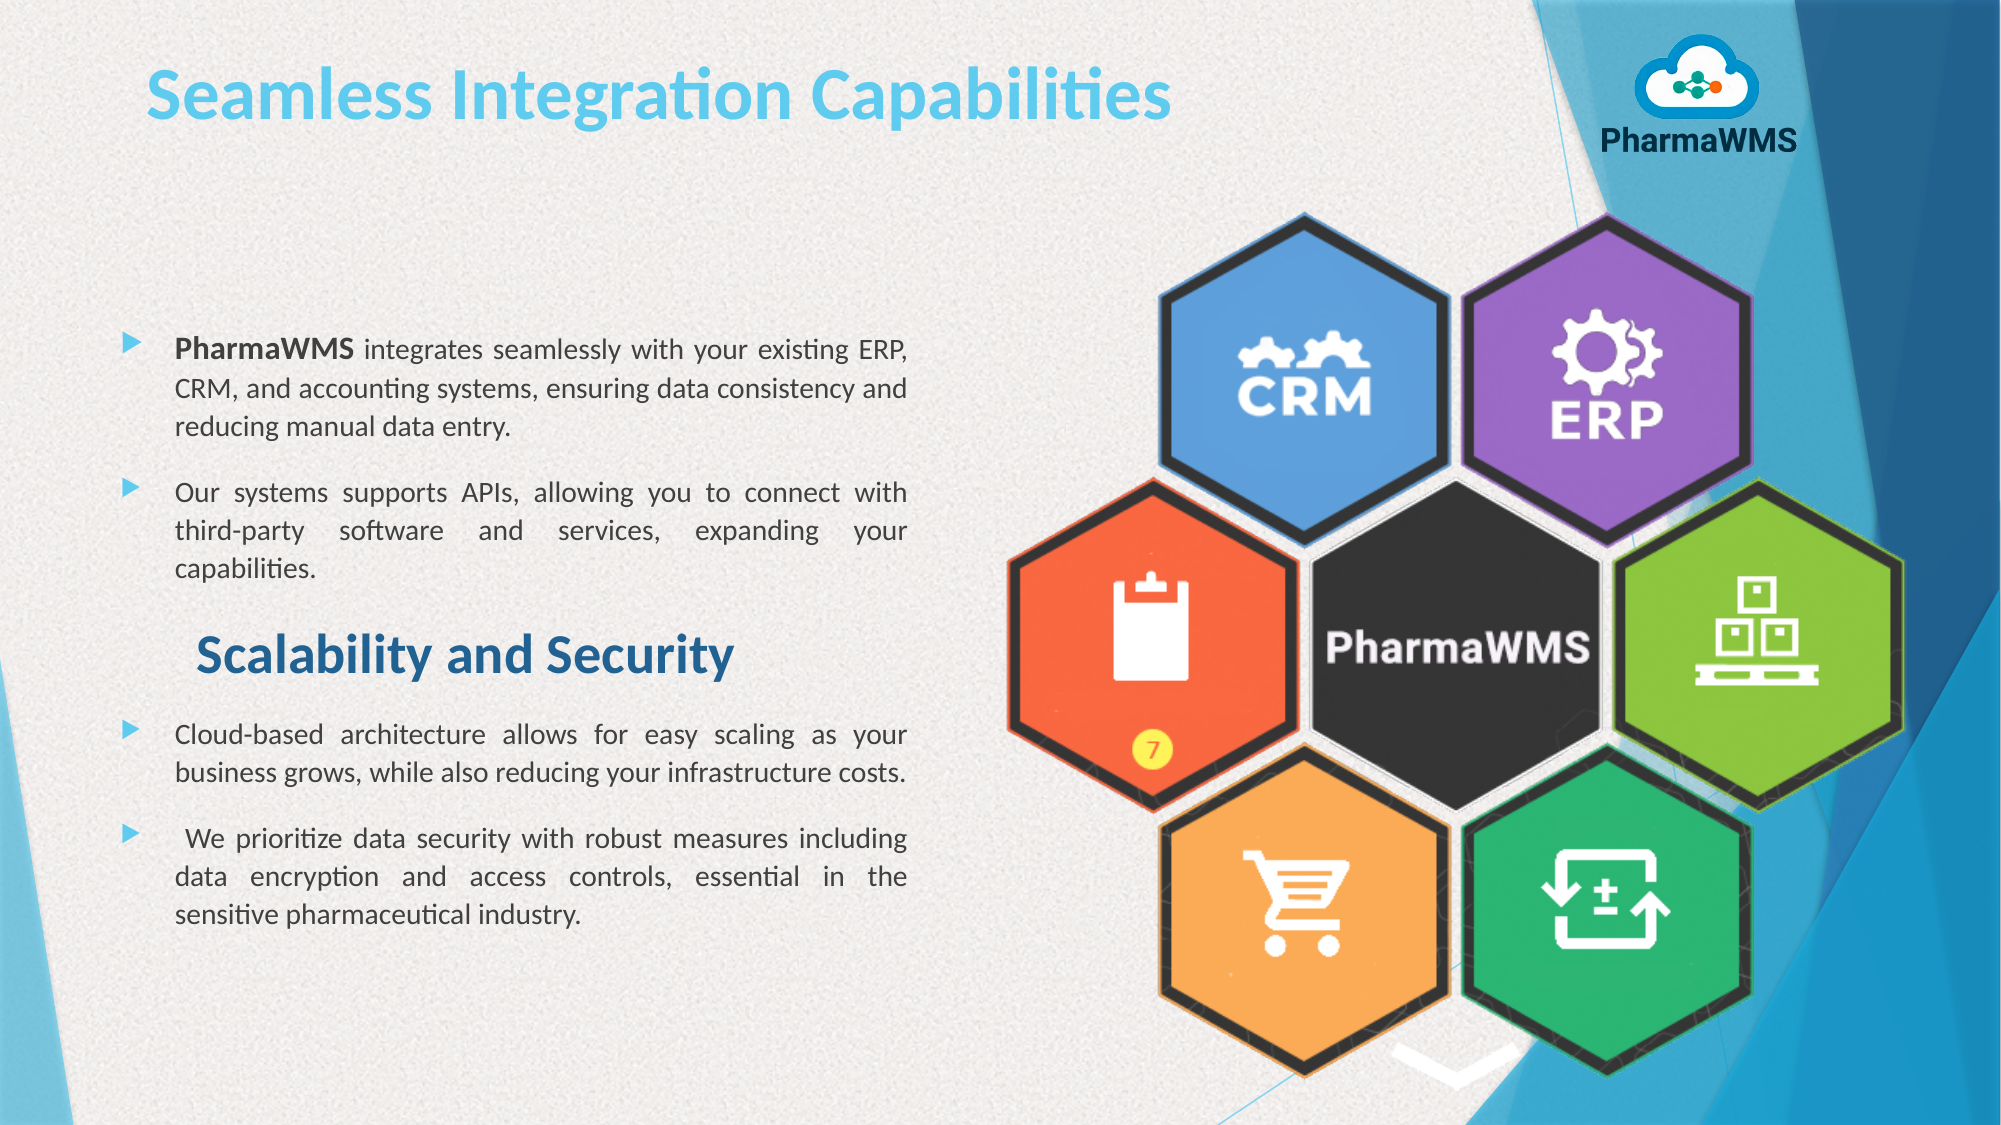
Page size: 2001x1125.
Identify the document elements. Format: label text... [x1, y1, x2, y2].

list PharmaWMS integrates seamlessly with your existing ERP, CRM, and accounting systems, ensuring data consistency and reducing manual data entry. Our systems supports APIs, allowing you to connect with third-party software and services, expanding your capabilities. Scalability and Security Cloud-based architecture allows for easy scaling as your business grows, while also reducing your infrastructure costs. We prioritize data security with robust measures including data encryption and access controls, essential in the sensitive pharmaceutical industry. [105, 316, 811, 954]
title Seamless Integration Capabilities [0, 36, 1366, 254]
picture [816, 0, 2000, 1100]
